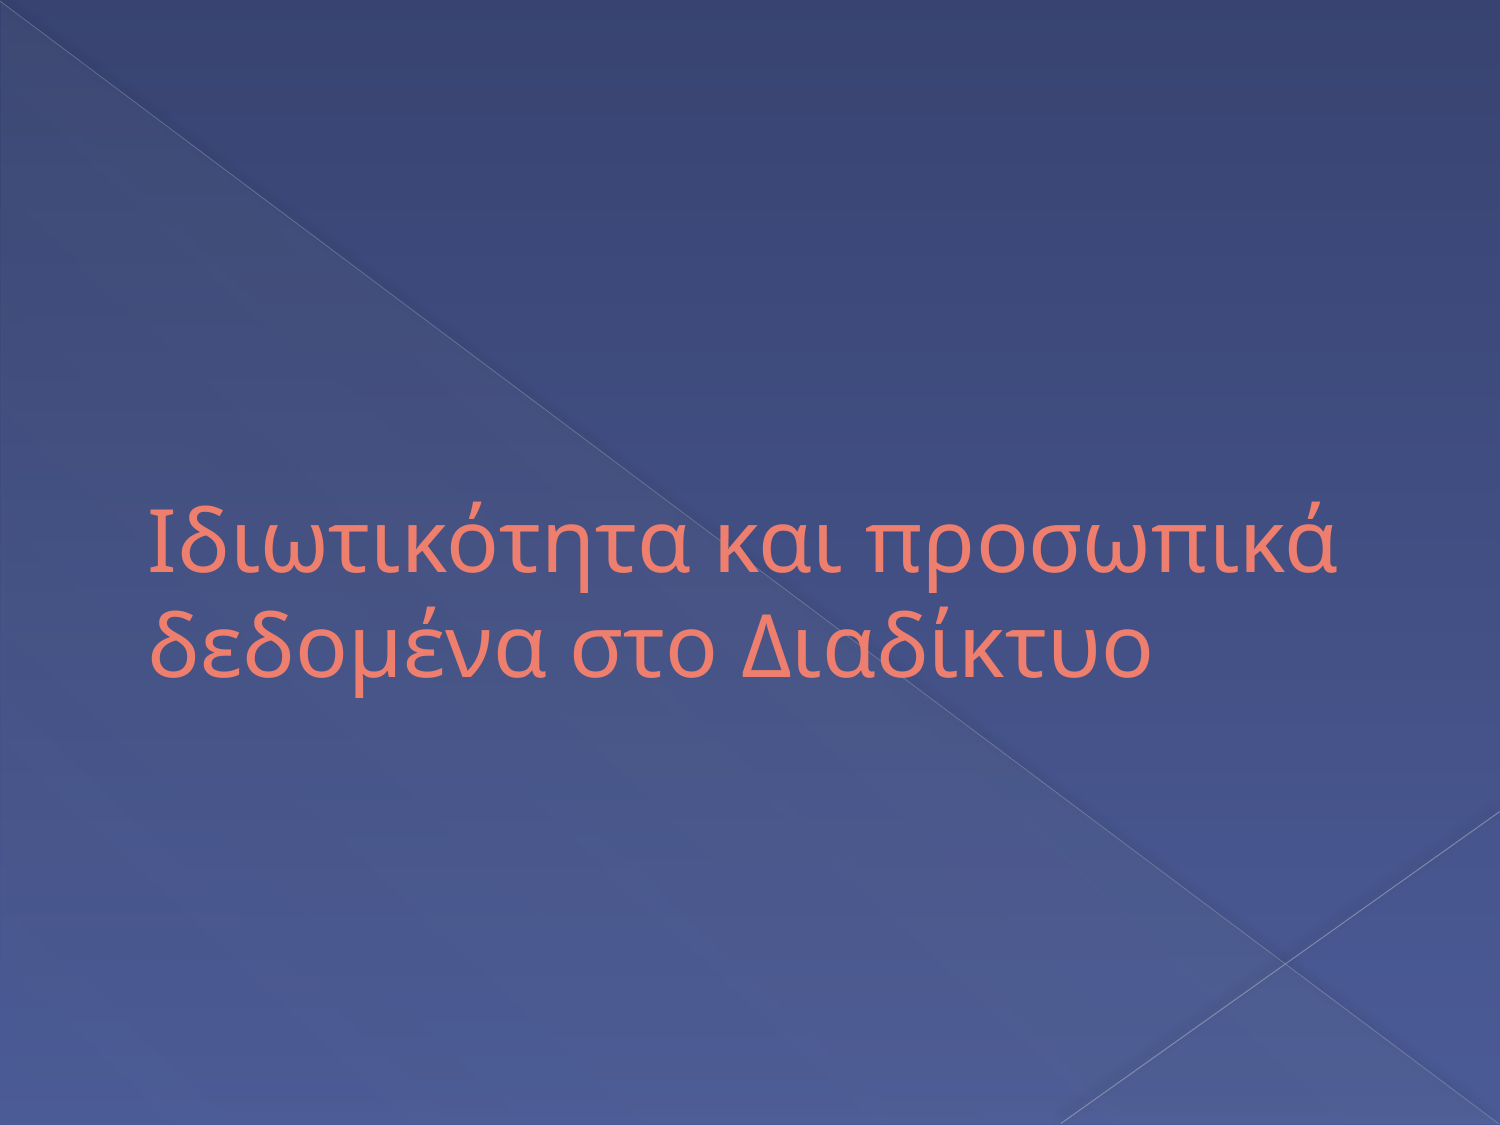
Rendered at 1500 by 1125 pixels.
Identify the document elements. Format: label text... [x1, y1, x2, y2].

title Ιδιωτικότητα και προσωπικά δεδομένα στο Διαδίκτυο [53, 474, 1429, 705]
